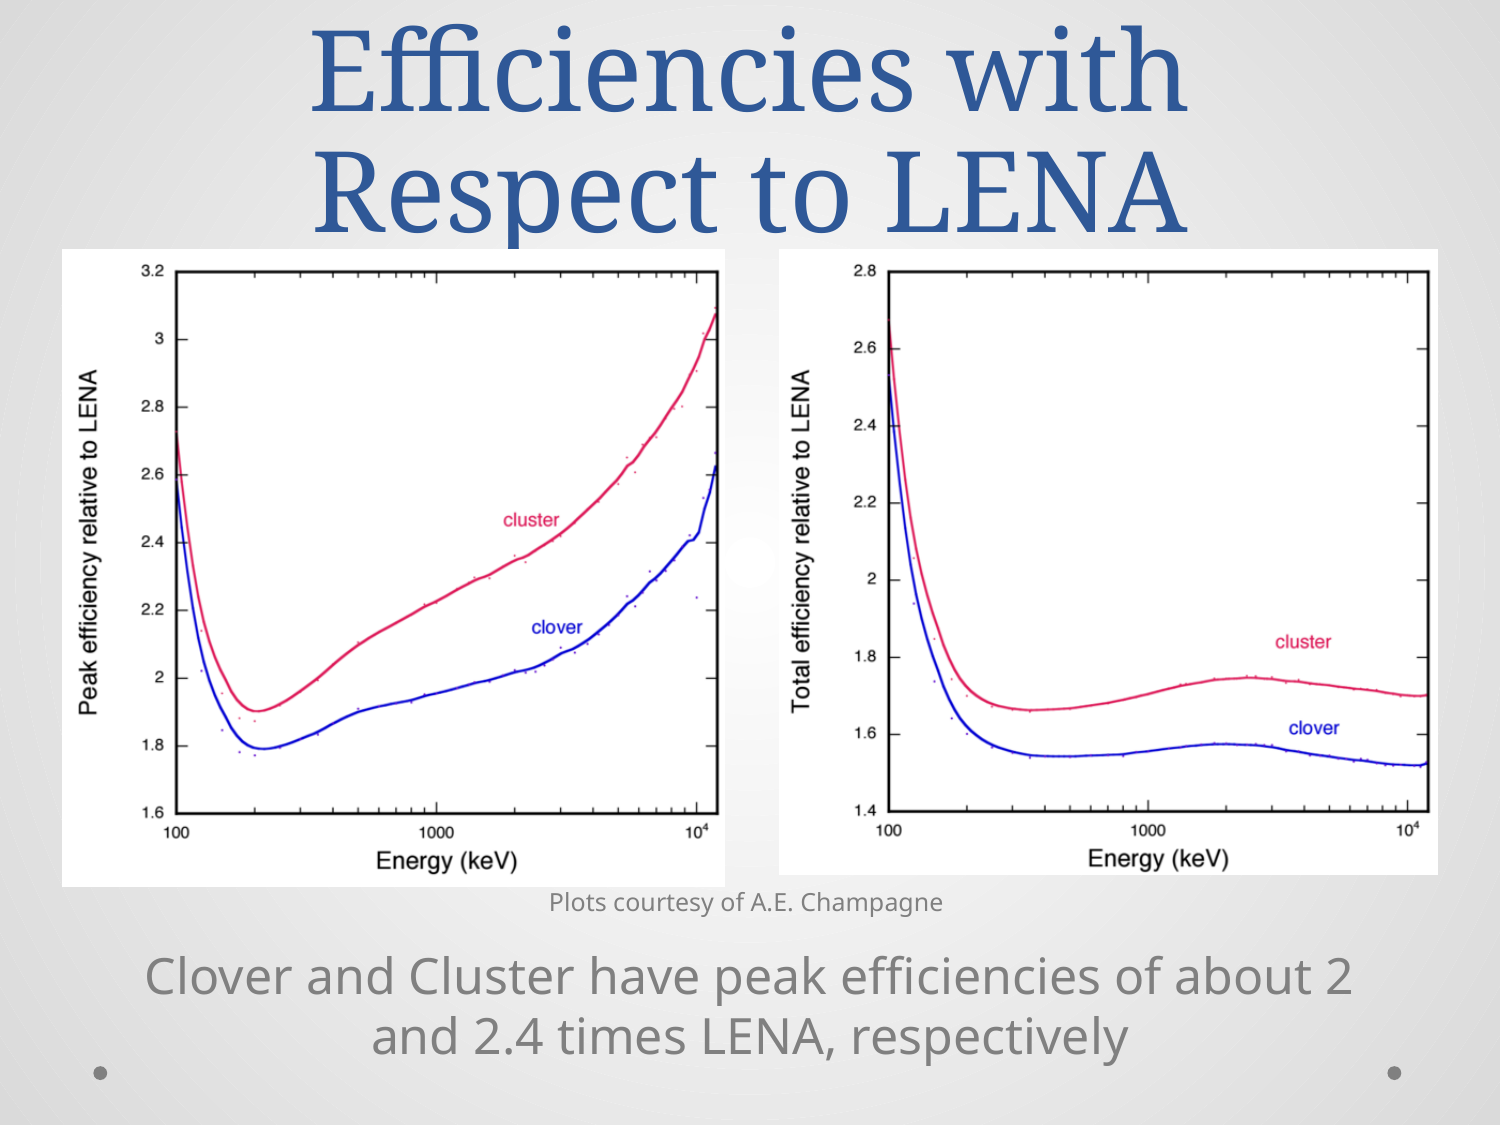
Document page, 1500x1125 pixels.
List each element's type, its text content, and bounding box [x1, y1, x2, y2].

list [62, 249, 726, 887]
text_box Clover and Cluster have peak efficiencies of about 2 and 2.4 times LENA, respectively [112, 937, 1388, 1073]
text_box Plots courtesy of A.E. Champagne [534, 879, 966, 925]
picture [779, 249, 1438, 876]
title Efficiencies with Respect to LENA [75, 0, 1425, 263]
